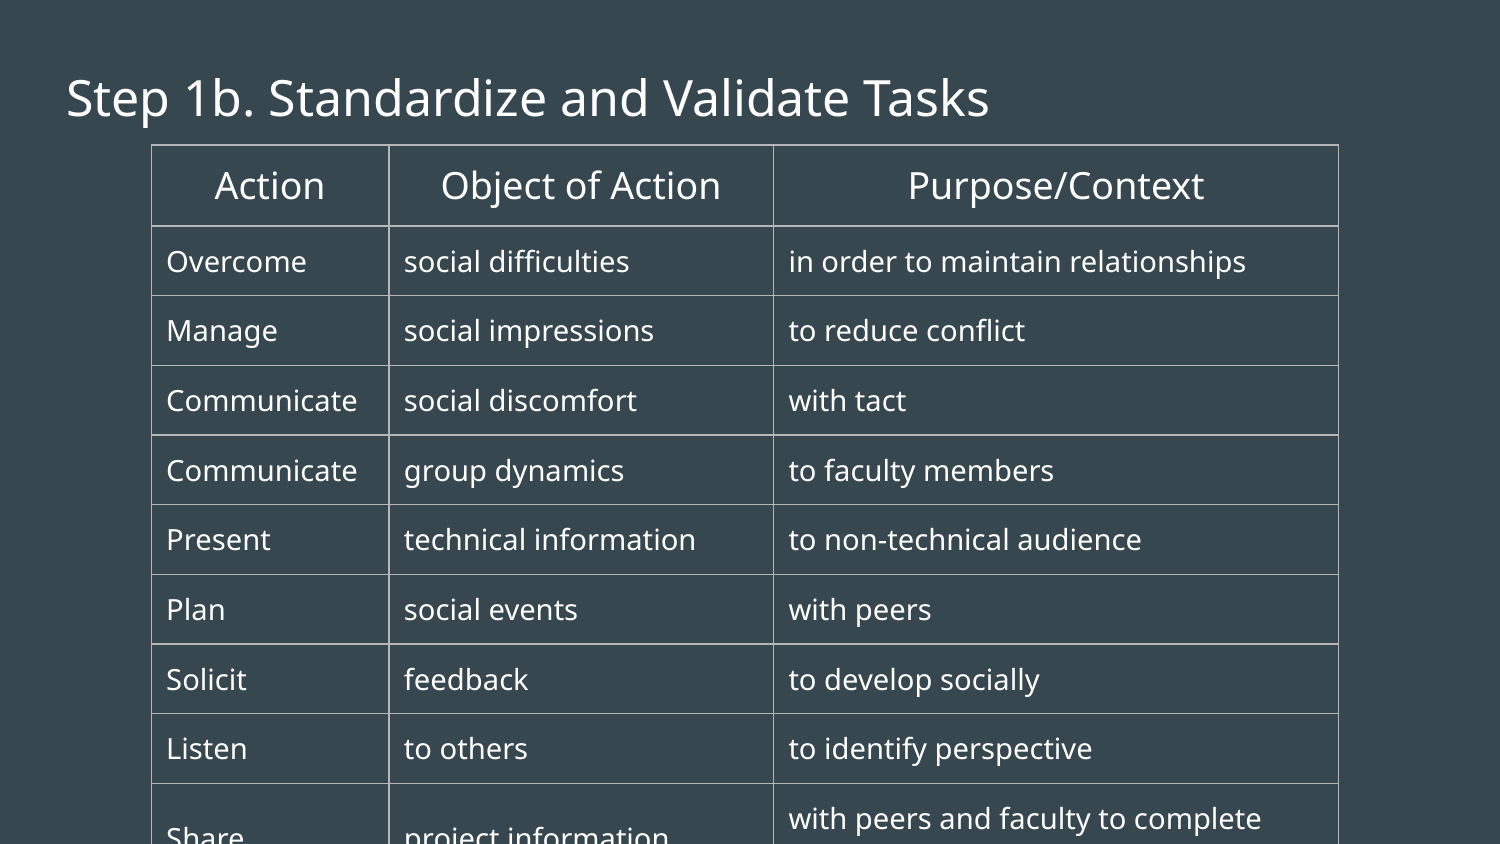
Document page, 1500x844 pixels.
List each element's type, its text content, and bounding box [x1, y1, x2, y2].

table_cell to others [390, 714, 773, 783]
table_cell to faculty members [774, 436, 1338, 504]
table_cell Communicate [152, 366, 388, 434]
table_cell Solicit [152, 645, 388, 713]
table_header Object of Action [390, 146, 773, 225]
table_cell social impressions [390, 296, 773, 365]
table_cell Overcome [152, 227, 388, 295]
table_cell Listen [152, 714, 388, 783]
table_cell group dynamics [390, 436, 773, 504]
table_header Action [152, 146, 388, 225]
table_cell Communicate [152, 436, 388, 504]
table_cell social difficulties [390, 227, 773, 295]
table_header Purpose/Context [774, 146, 1338, 225]
table_cell with tact [774, 366, 1338, 434]
table_cell Present [152, 505, 388, 574]
table_cell project information [390, 784, 773, 844]
table_cell feedback [390, 645, 773, 713]
table_cell to develop socially [774, 645, 1338, 713]
title Step 1b. Standardize and Validate Tasks [51, 50, 1449, 145]
table_cell Share [152, 784, 388, 844]
table_cell to reduce conflict [774, 296, 1338, 365]
table_cell to non-technical audience [774, 505, 1338, 574]
table_cell to identify perspective [774, 714, 1338, 783]
table_cell social events [390, 575, 773, 643]
table_cell in order to maintain relationships [774, 227, 1338, 295]
table_cell Plan [152, 575, 388, 643]
table_cell social discomfort [390, 366, 773, 434]
table_cell with peers [774, 575, 1338, 643]
table_cell with peers and faculty to complete tasks [774, 784, 1338, 844]
table_cell technical information [390, 505, 773, 574]
table_cell Manage [152, 296, 388, 365]
